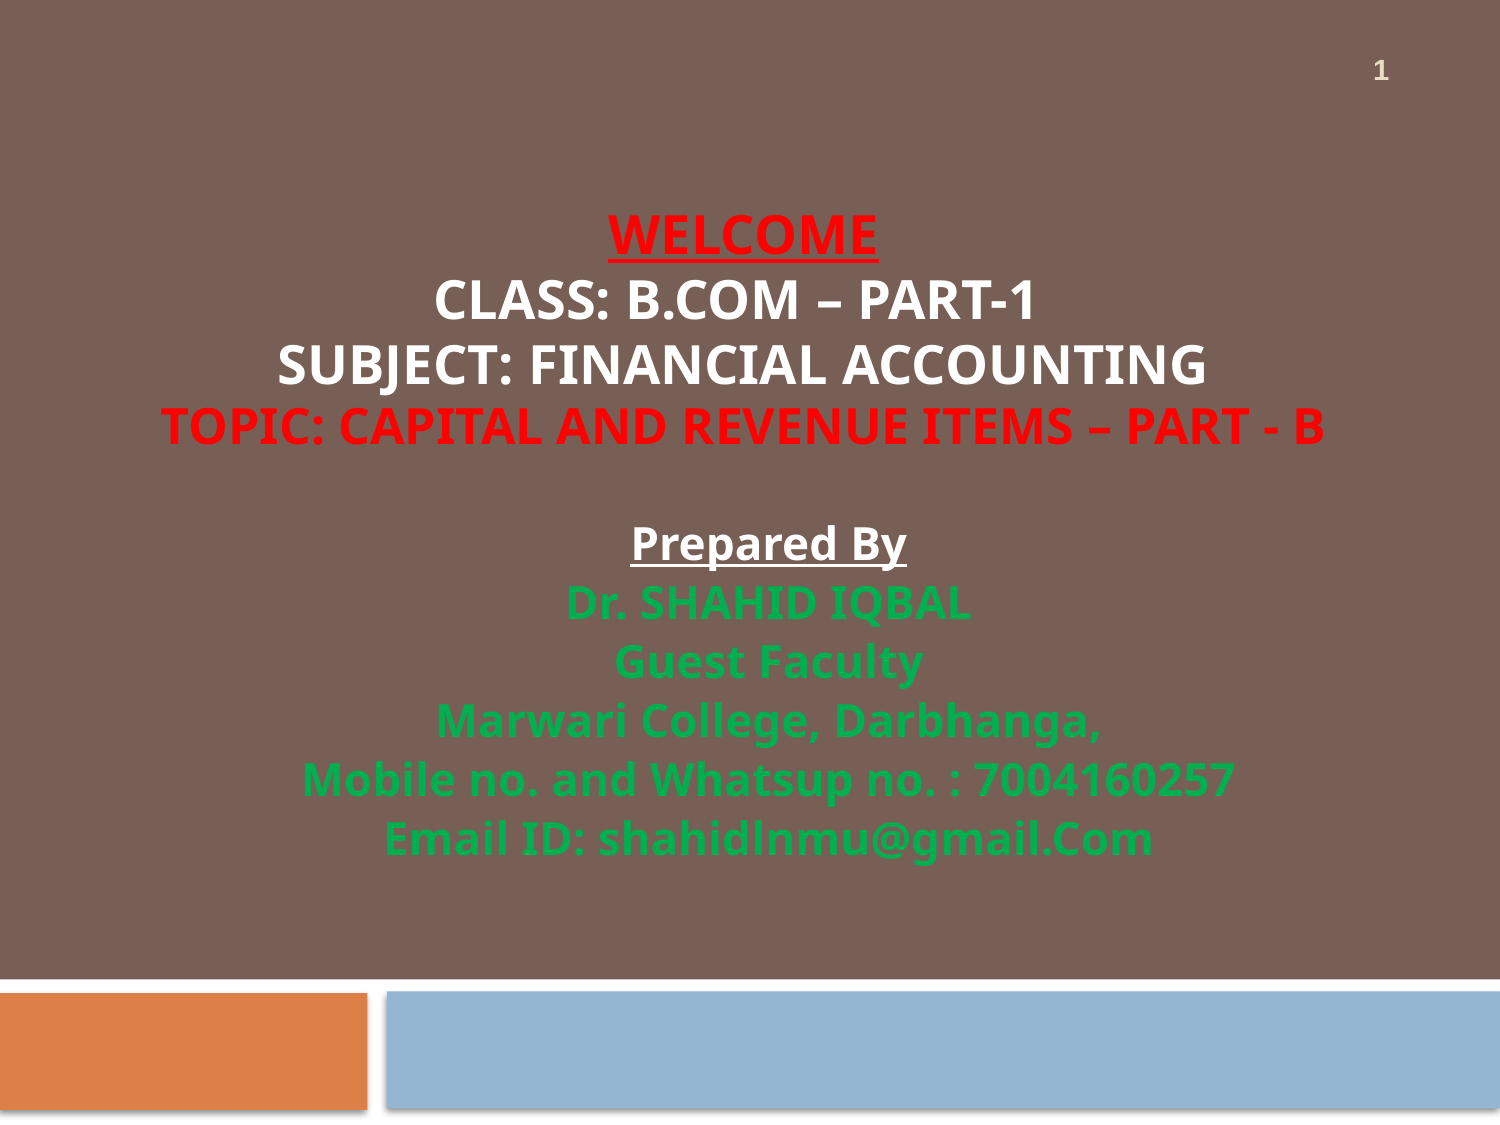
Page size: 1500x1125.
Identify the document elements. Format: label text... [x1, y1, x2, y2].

title WELCOME Class: B.Com – Part-1 Subject: Financial Accounting Topic: capital and revenue items – Part - B [50, 137, 1438, 463]
subtitle Prepared By Dr. SHAHID IQBAL Guest Faculty Marwari College, Darbhanga, Mobile no. and Whatsup no. : 7004160257 Email ID: shahidlnmu@gmail.Com [200, 437, 1338, 963]
slide_number 1 [1312, 37, 1450, 100]
